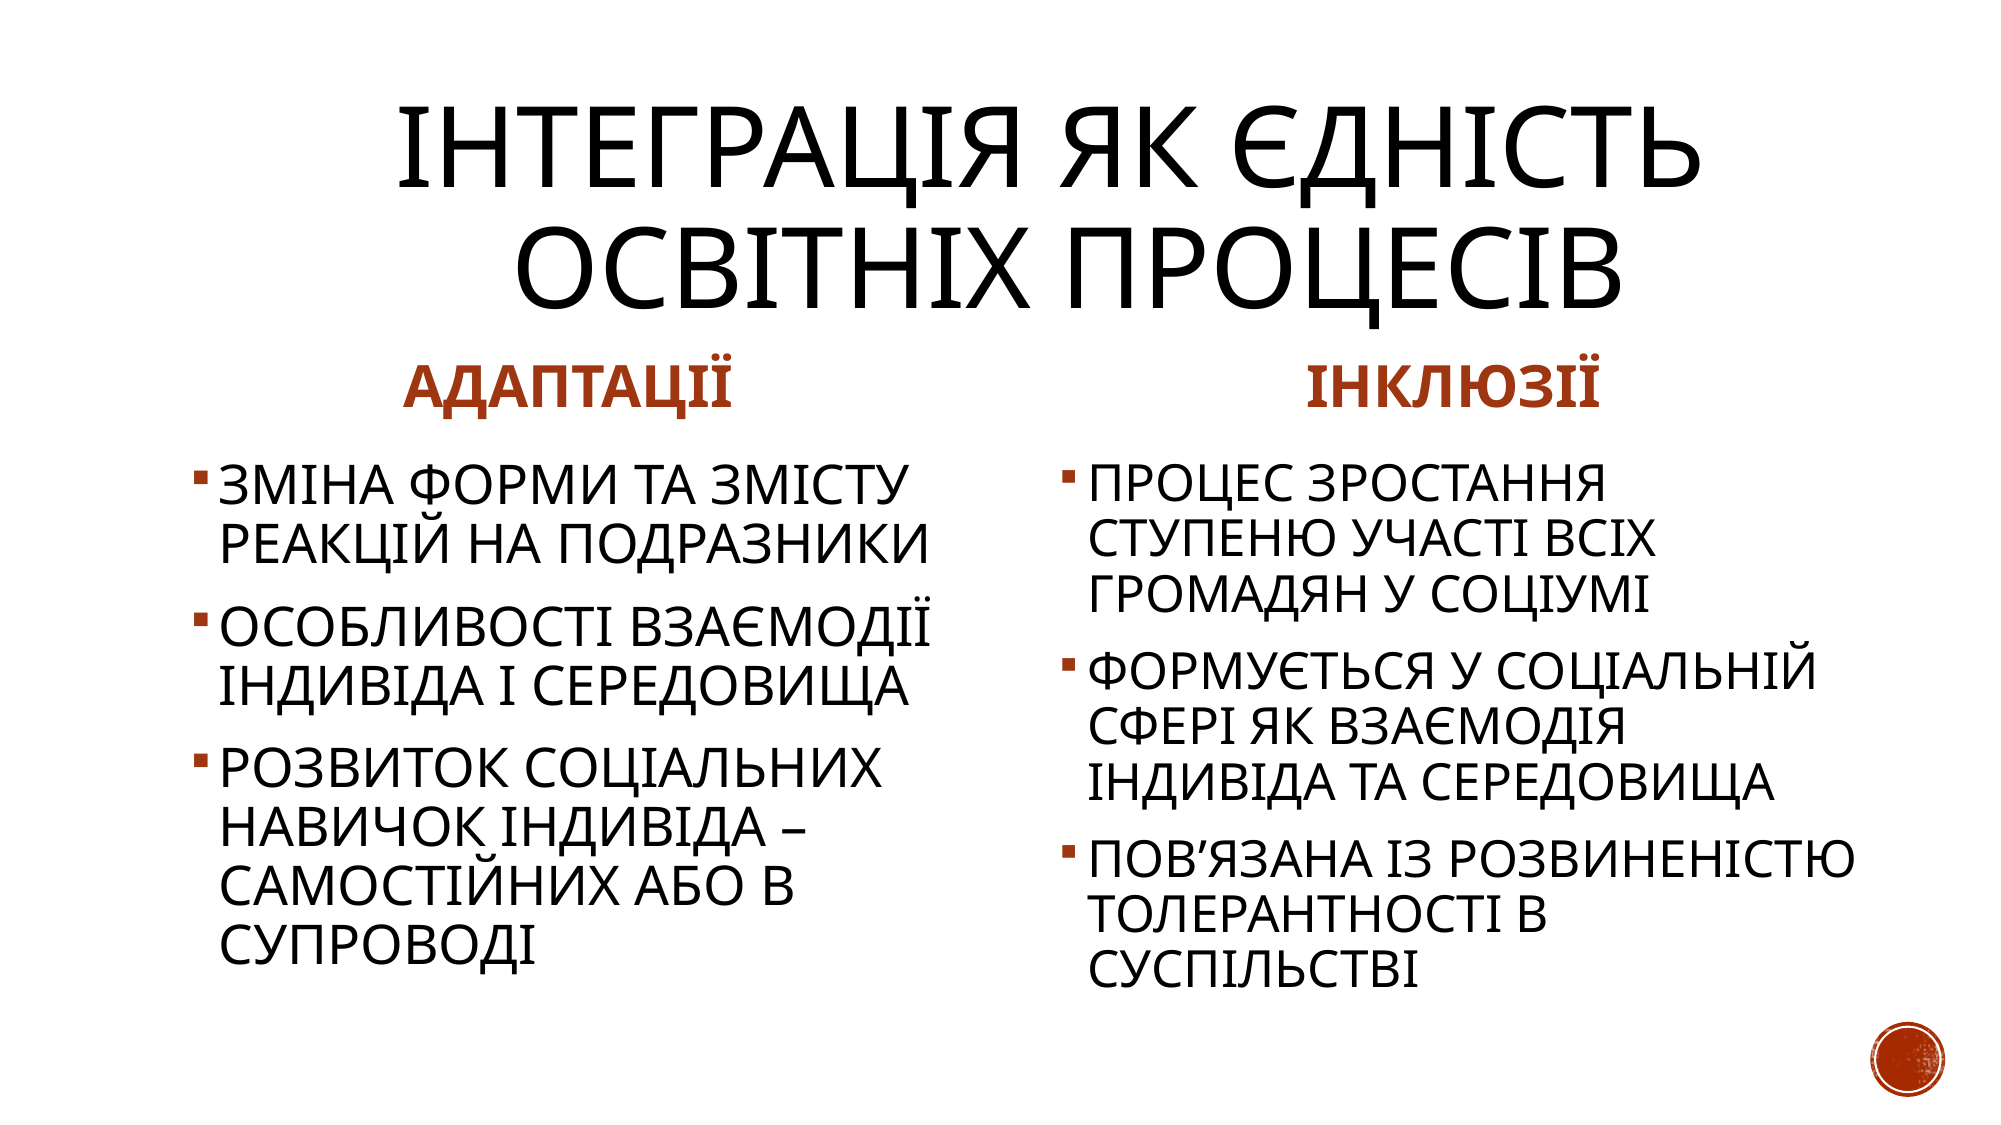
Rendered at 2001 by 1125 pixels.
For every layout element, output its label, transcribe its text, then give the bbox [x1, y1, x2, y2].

list АДАПТАЦІЇ [174, 336, 955, 441]
list ІНКЛЮЗІЇ [1043, 336, 1824, 441]
list ЗМІНА ФОРМИ ТА ЗМІСТУ РЕАКЦІЙ НА ПОДРАЗНИКИ ОСОБЛИВОСТІ ВЗАЄМОДІЇ ІНДИВІДА І СЕРЕДОВИЩА РОЗВИТОК СОЦІАЛЬНИХ НАВИЧОК ІНДИВІДА – САМОСТІЙНИХ АБО В СУПРОВОДІ [175, 450, 956, 990]
title ІНТЕГРАЦІЯ ЯК ЄДНІСТЬ ОСВІТНІХ ПРОЦЕСІВ [175, 79, 1826, 344]
list ПРОЦЕС ЗРОСТАННЯ СТУПЕНЮ УЧАСТІ ВСІХ ГРОМАДЯН У СОЦІУМІ ФОРМУЄТЬСЯ У СОЦІАЛЬНІЙ СФЕРІ ЯК ВЗАЄМОДІЯ ІНДИВІДА ТА СЕРЕДОВИЩА ПОВ’ЯЗАНА ІЗ РОЗВИНЕНІСТЮ ТОЛЕРАНТНОСТІ В СУСПІЛЬСТВІ [1043, 450, 1877, 1053]
